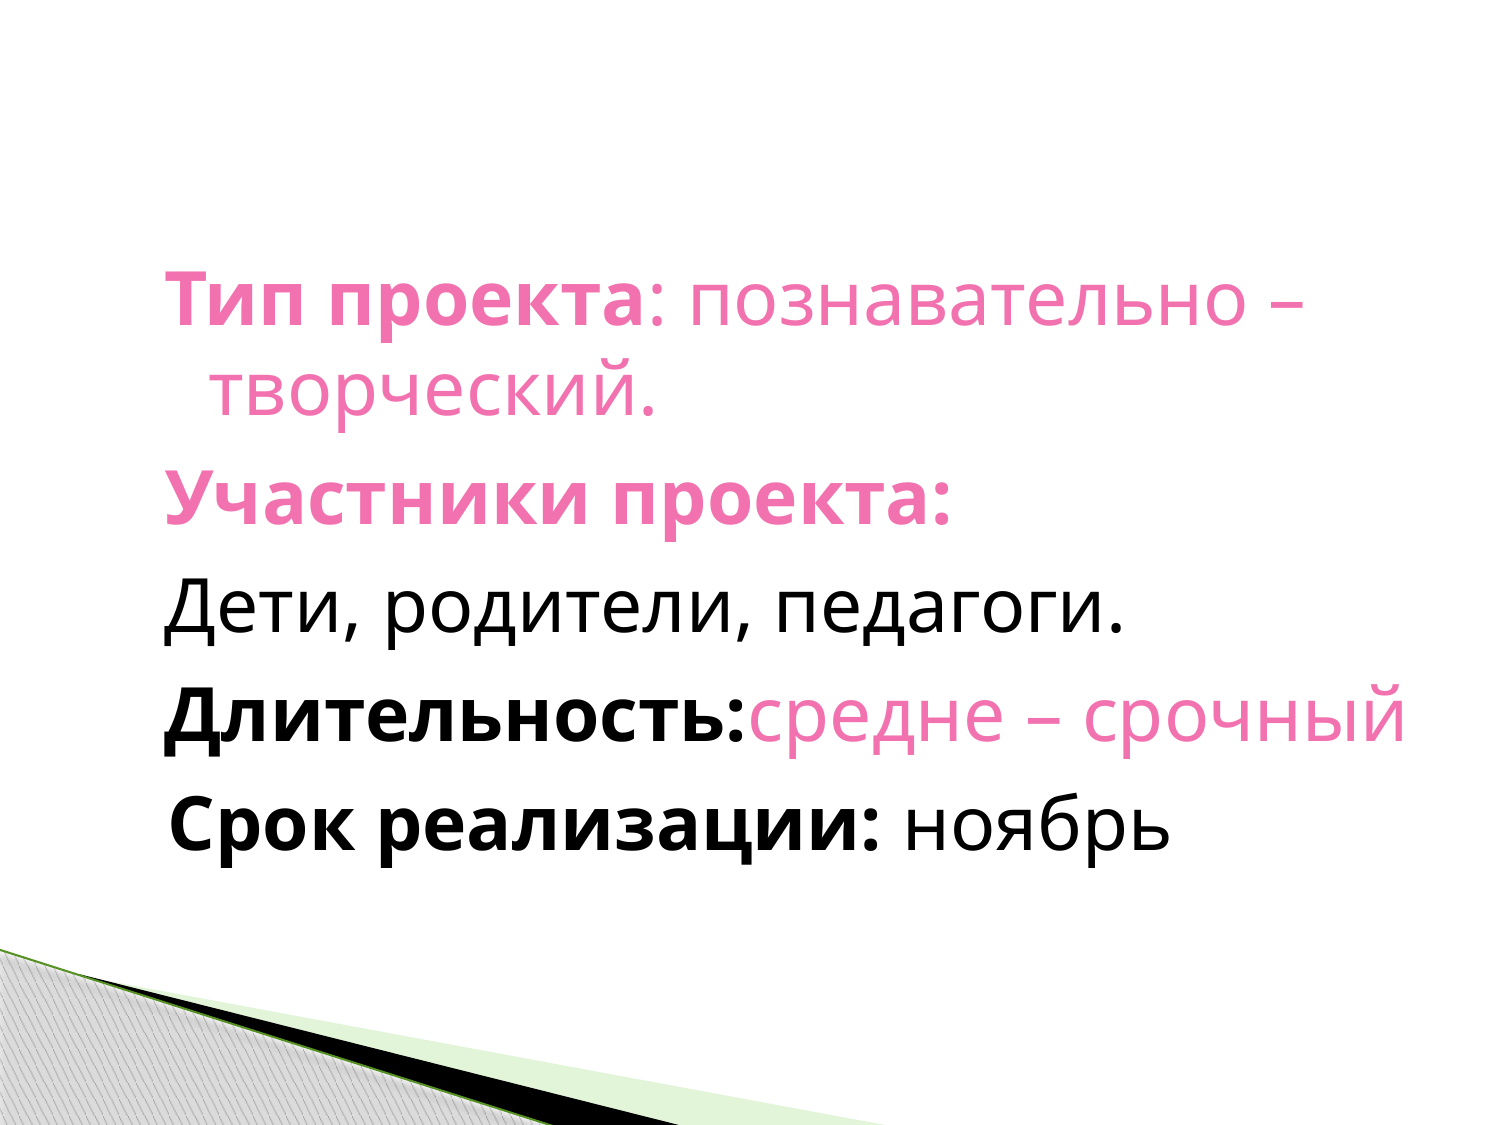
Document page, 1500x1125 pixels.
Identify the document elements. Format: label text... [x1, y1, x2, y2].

list Тип проекта: познавательно – творческий. Участники проекта: Дети, родители, педагоги. Длительность:средне – срочный Срок реализации: ноябрь [75, 243, 1425, 986]
